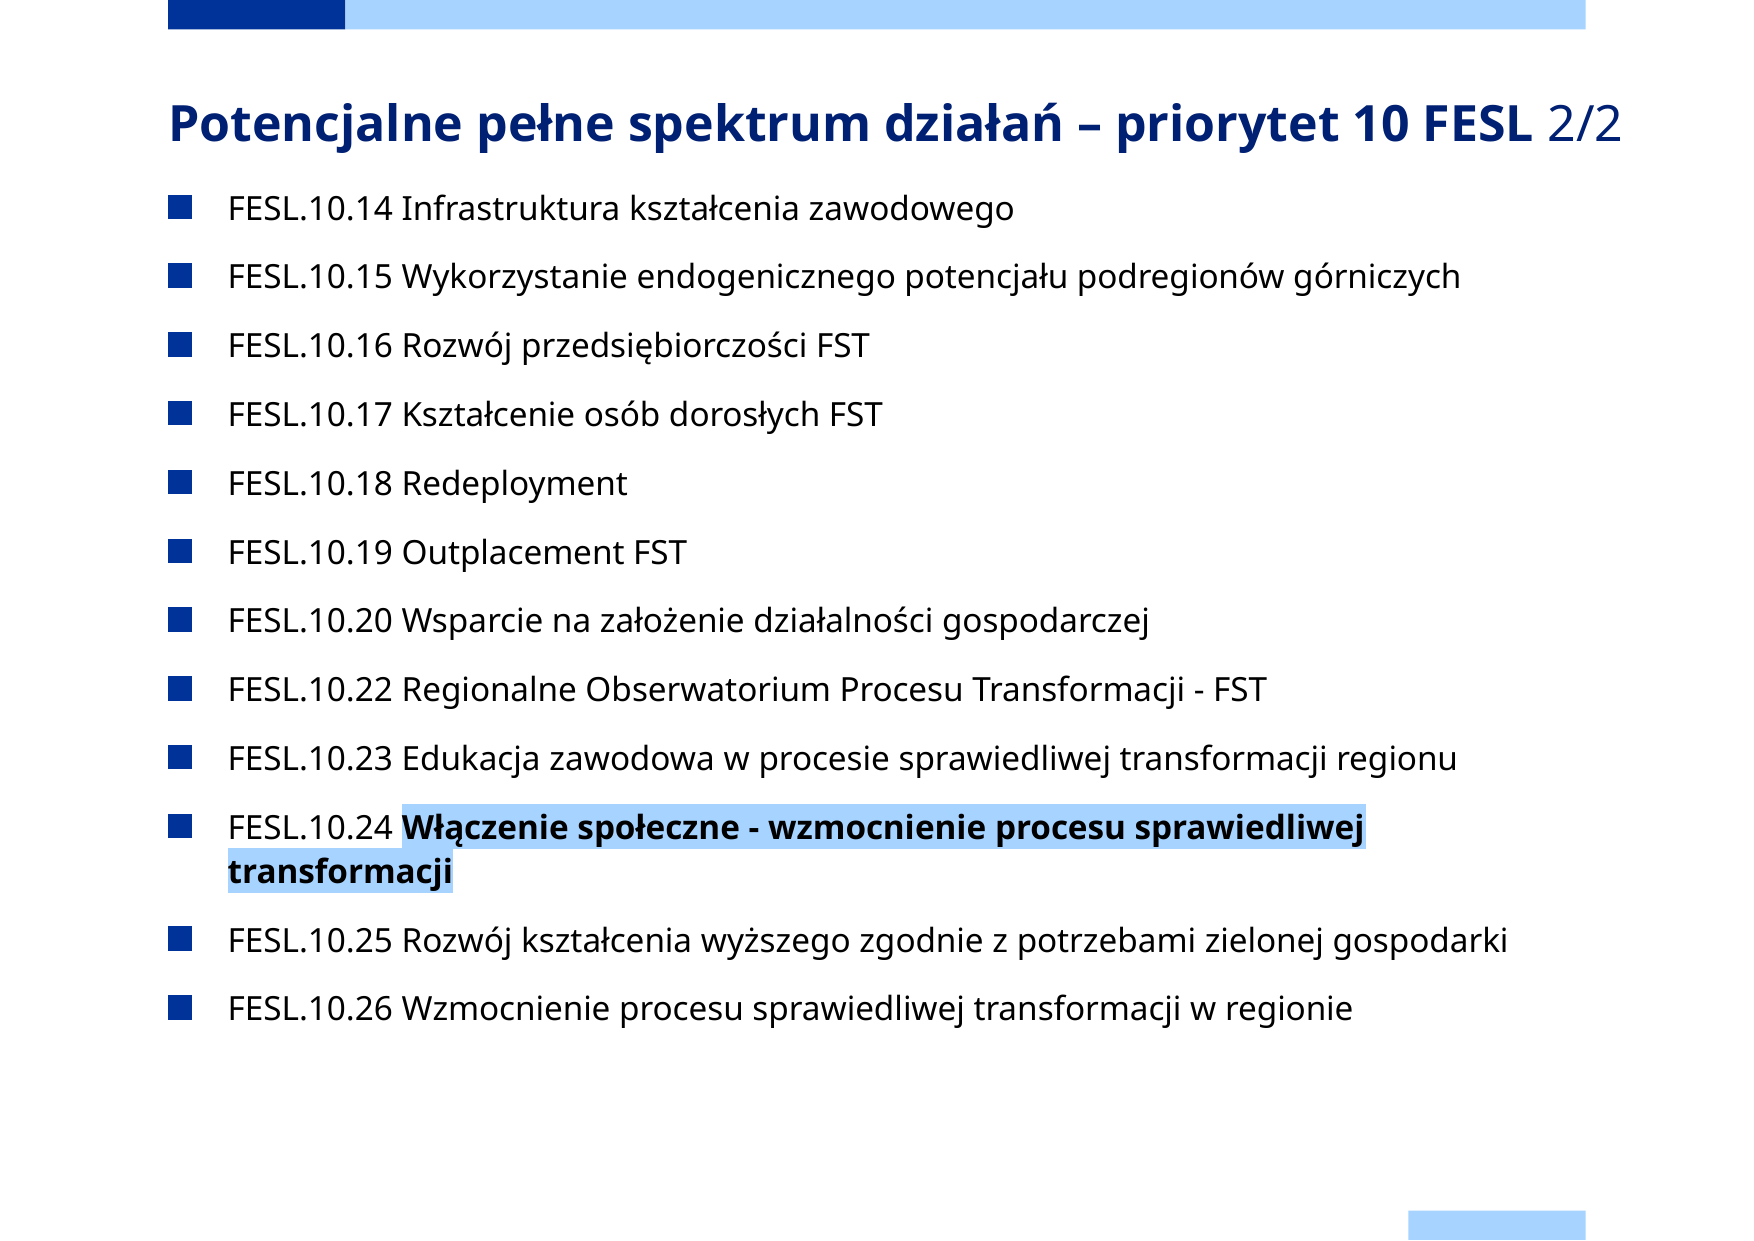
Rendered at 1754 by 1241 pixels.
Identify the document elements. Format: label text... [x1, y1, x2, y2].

picture [168, 332, 192, 357]
list FESL.10.14 Infrastruktura kształcenia zawodowego FESL.10.15 Wykorzystanie endogenicznego potencjału podregionów górniczych FESL.10.16 Rozwój przedsiębiorczości FST FESL.10.17 Kształcenie osób dorosłych FST FESL.10.18 Redeployment FESL.10.19 Outplacement FST FESL.10.20 Wsparcie na założenie działalności gospodarczej FESL.10.22 Regionalne Obserwatorium Procesu Transformacji - FST FESL.10.23 Edukacja zawodowa w procesie sprawiedliwej transformacji regionu FESL.10.24 Włączenie społeczne - wzmocnienie procesu sprawiedliwej transformacji FESL.10.25 Rozwój kształcenia wyższego zgodnie z potrzebami zielonej gospodarki FESL.10.26 Wzmocnienie procesu sprawiedliwej transformacji w regionie [168, 183, 1586, 1152]
picture [168, 995, 192, 1020]
picture [168, 814, 192, 838]
picture [168, 401, 192, 425]
picture [168, 539, 192, 563]
picture [168, 926, 192, 951]
title Potencjalne pełne spektrum działań – priorytet 10 FESL 2/2 [168, 76, 1704, 160]
picture [168, 470, 192, 494]
picture [168, 676, 192, 701]
picture [168, 195, 192, 219]
picture [168, 607, 192, 632]
picture [168, 263, 192, 288]
picture [168, 745, 192, 769]
